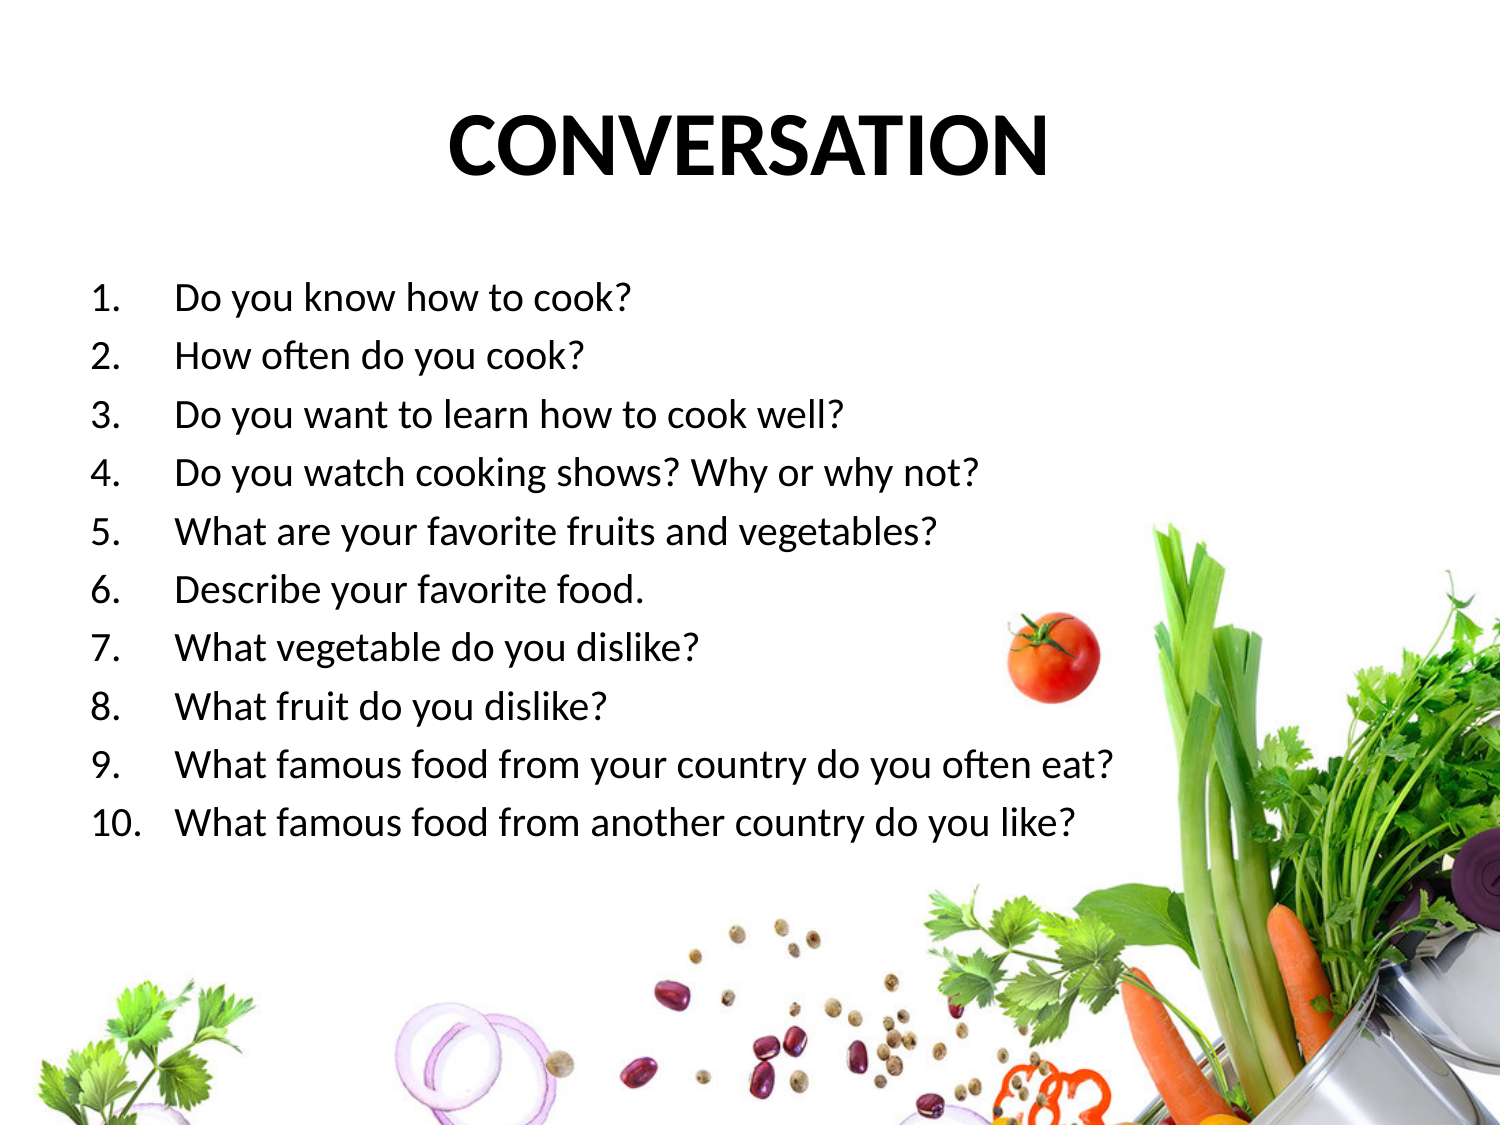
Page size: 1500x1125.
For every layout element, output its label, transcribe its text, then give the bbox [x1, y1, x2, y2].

title CONVERSATION [75, 45, 1425, 233]
picture [0, 393, 1500, 1125]
list Do you know how to cook? How often do you cook? Do you want to learn how to cook well? Do you watch cooking shows? Why or why not? What are your favorite fruits and vegetables? Describe your favorite food. What vegetable do you dislike? What fruit do you dislike? What famous food from your country do you often eat? What famous food from another country do you like? [75, 262, 1425, 392]
